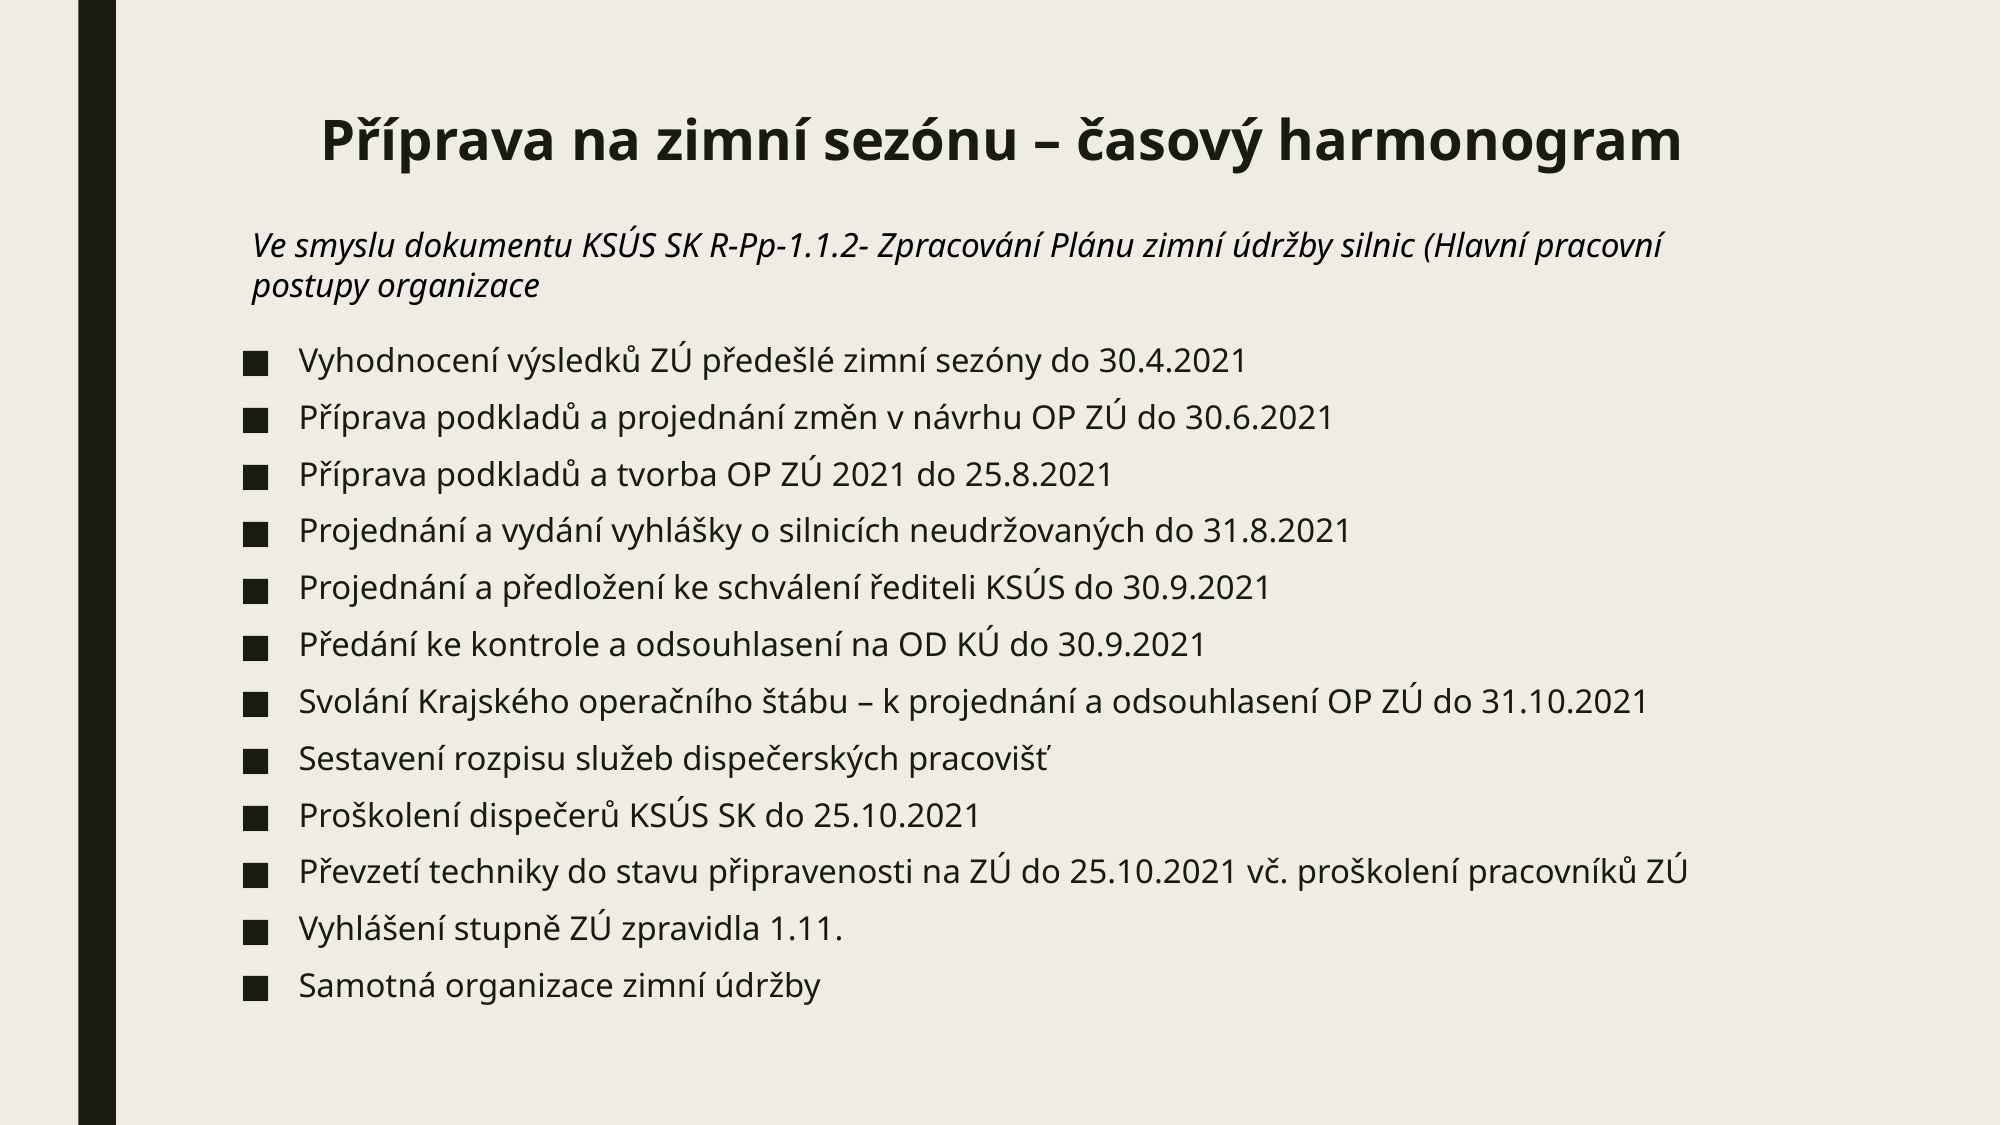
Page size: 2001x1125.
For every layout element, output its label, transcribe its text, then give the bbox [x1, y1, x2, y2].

title Příprava na zimní sezónu – časový harmonogram [305, 105, 1720, 217]
text_box Ve smyslu dokumentu KSÚS SK R-Pp-1.1.2- Zpracování Plánu zimní údržby silnic (Hlavní pracovní postupy organizace [237, 217, 1788, 312]
list Vyhodnocení výsledků ZÚ předešlé zimní sezóny do 30.4.2021 Příprava podkladů a projednání změn v návrhu OP ZÚ do 30.6.2021 Příprava podkladů a tvorba OP ZÚ 2021 do 25.8.2021 Projednání a vydání vyhlášky o silnicích neudržovaných do 31.8.2021 Projednání a předložení ke schválení řediteli KSÚS do 30.9.2021 Předání ke kontrole a odsouhlasení na OD KÚ do 30.9.2021 Svolání Krajského operačního štábu – k projednání a odsouhlasení OP ZÚ do 31.10.2021 Sestavení rozpisu služeb dispečerských pracovišť Proškolení dispečerů KSÚS SK do 25.10.2021 Převzetí techniky do stavu připravenosti na ZÚ do 25.10.2021 vč. proškolení pracovníků ZÚ Vyhlášení stupně ZÚ zpravidla 1.11. Samotná organizace zimní údržby [225, 335, 1800, 1019]
